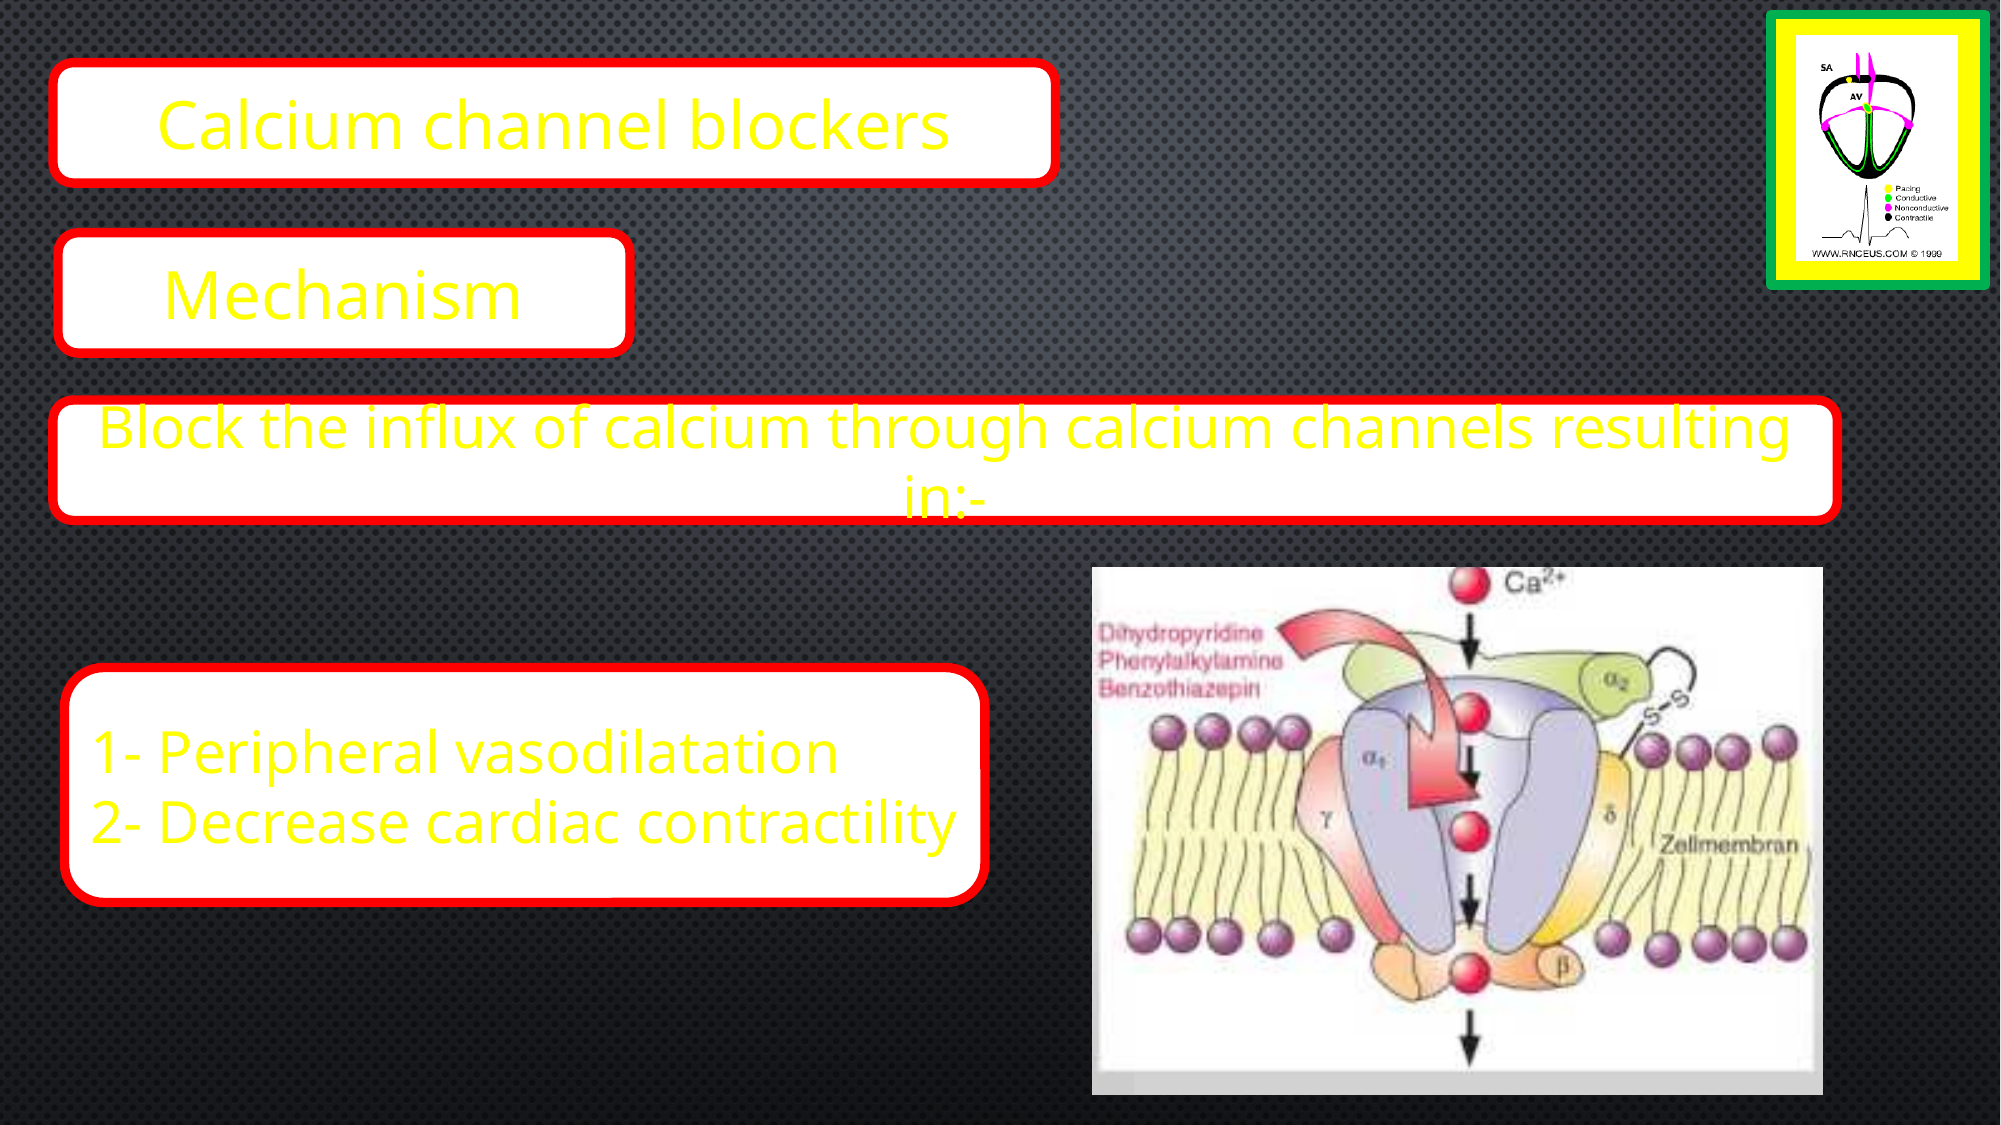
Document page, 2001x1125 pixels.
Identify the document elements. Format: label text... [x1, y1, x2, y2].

text_box 1- Peripheral vasodilatation 2- Decrease cardiac contractility [62, 665, 987, 905]
text_box Mechanism [56, 231, 632, 355]
text_box Block the influx of calcium through calcium channels resulting in:- [51, 398, 1840, 523]
picture [1795, 35, 1959, 261]
text_box [1770, 13, 1987, 287]
text_box Calcium channel blockers [51, 61, 1058, 185]
picture [1092, 567, 1823, 1096]
